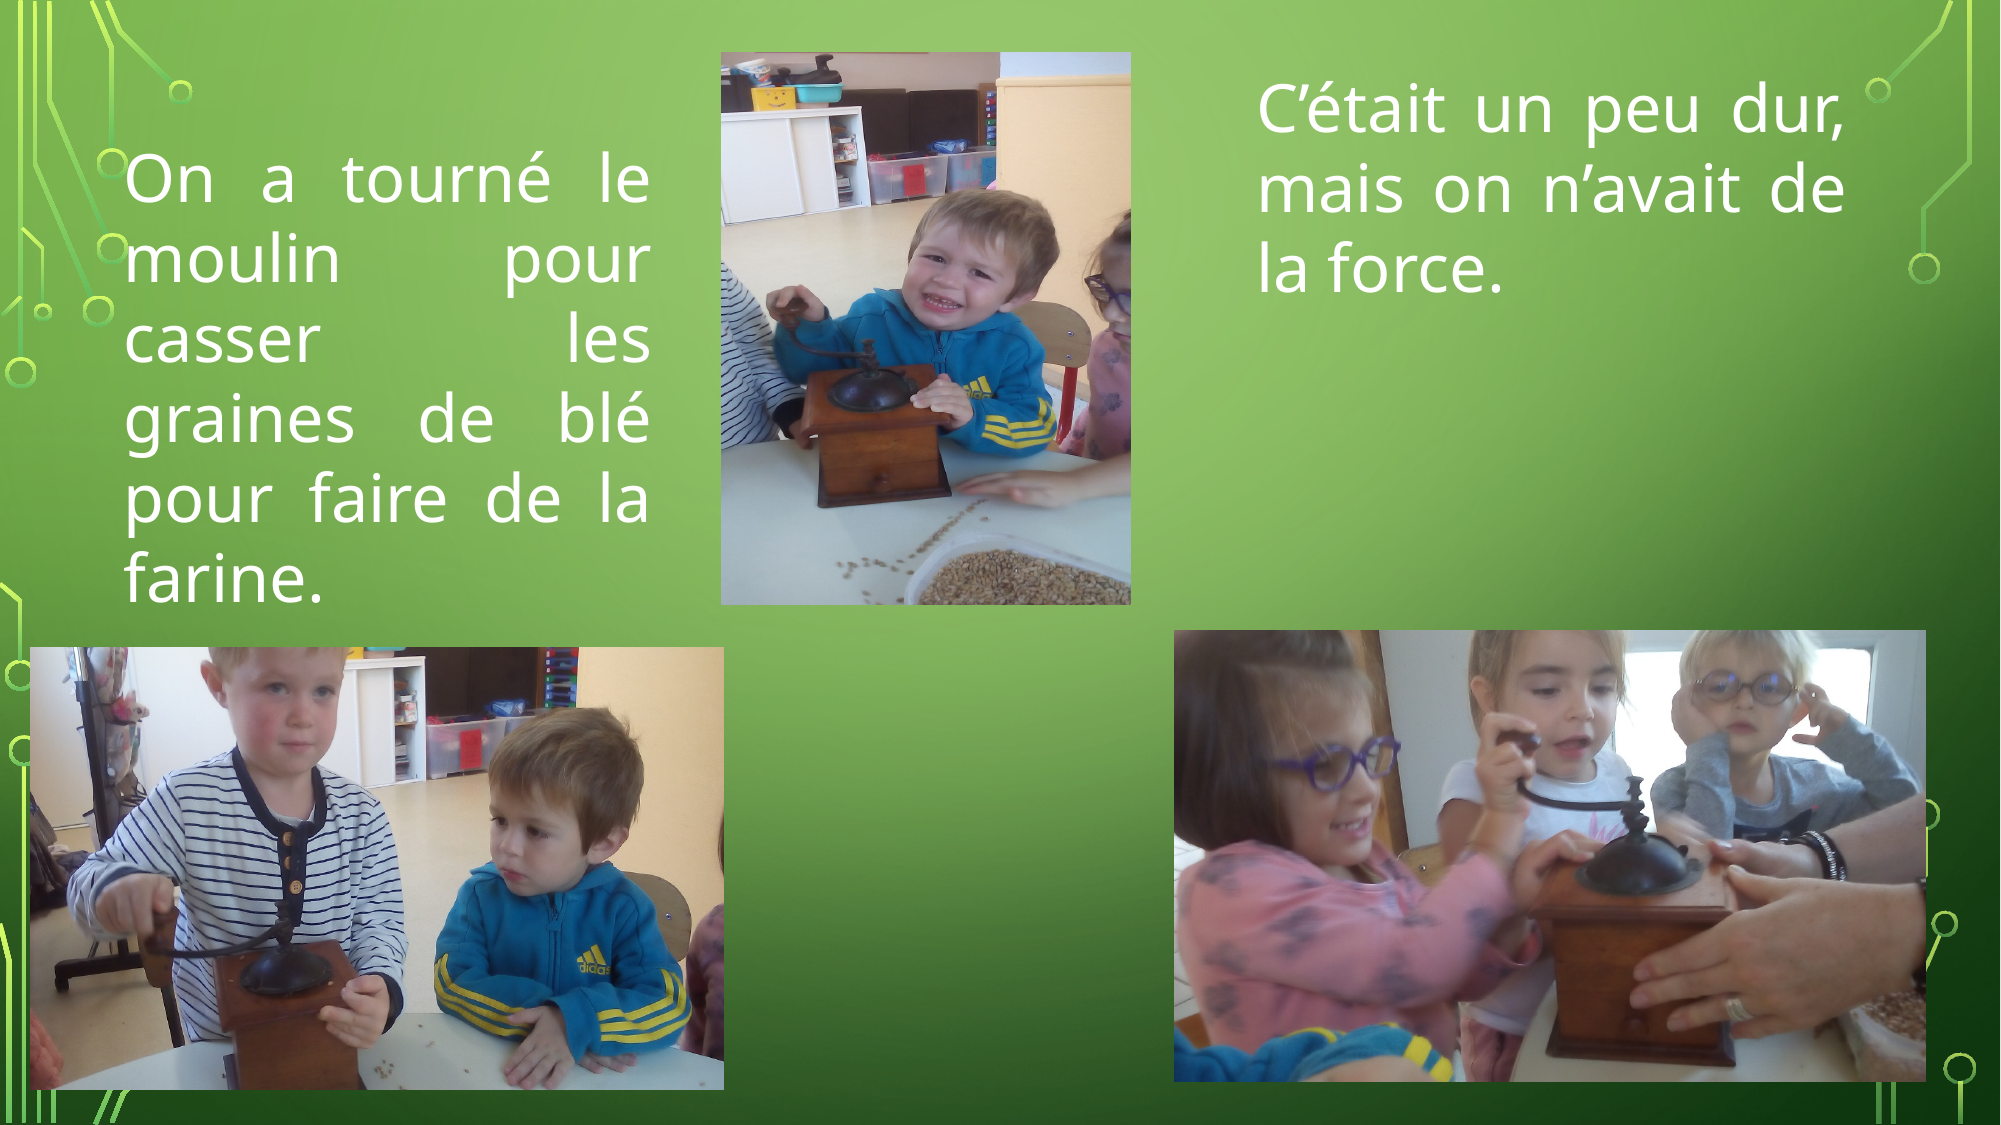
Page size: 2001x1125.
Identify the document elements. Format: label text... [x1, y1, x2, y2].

text_box C’était un peu dur, mais on n’avait de la force. [1241, 58, 1863, 314]
picture [30, 647, 725, 1090]
text_box On a tourné le moulin pour casser les graines de blé pour faire de la farine. [108, 128, 668, 623]
picture [721, 51, 1131, 605]
picture [1173, 630, 1926, 1082]
